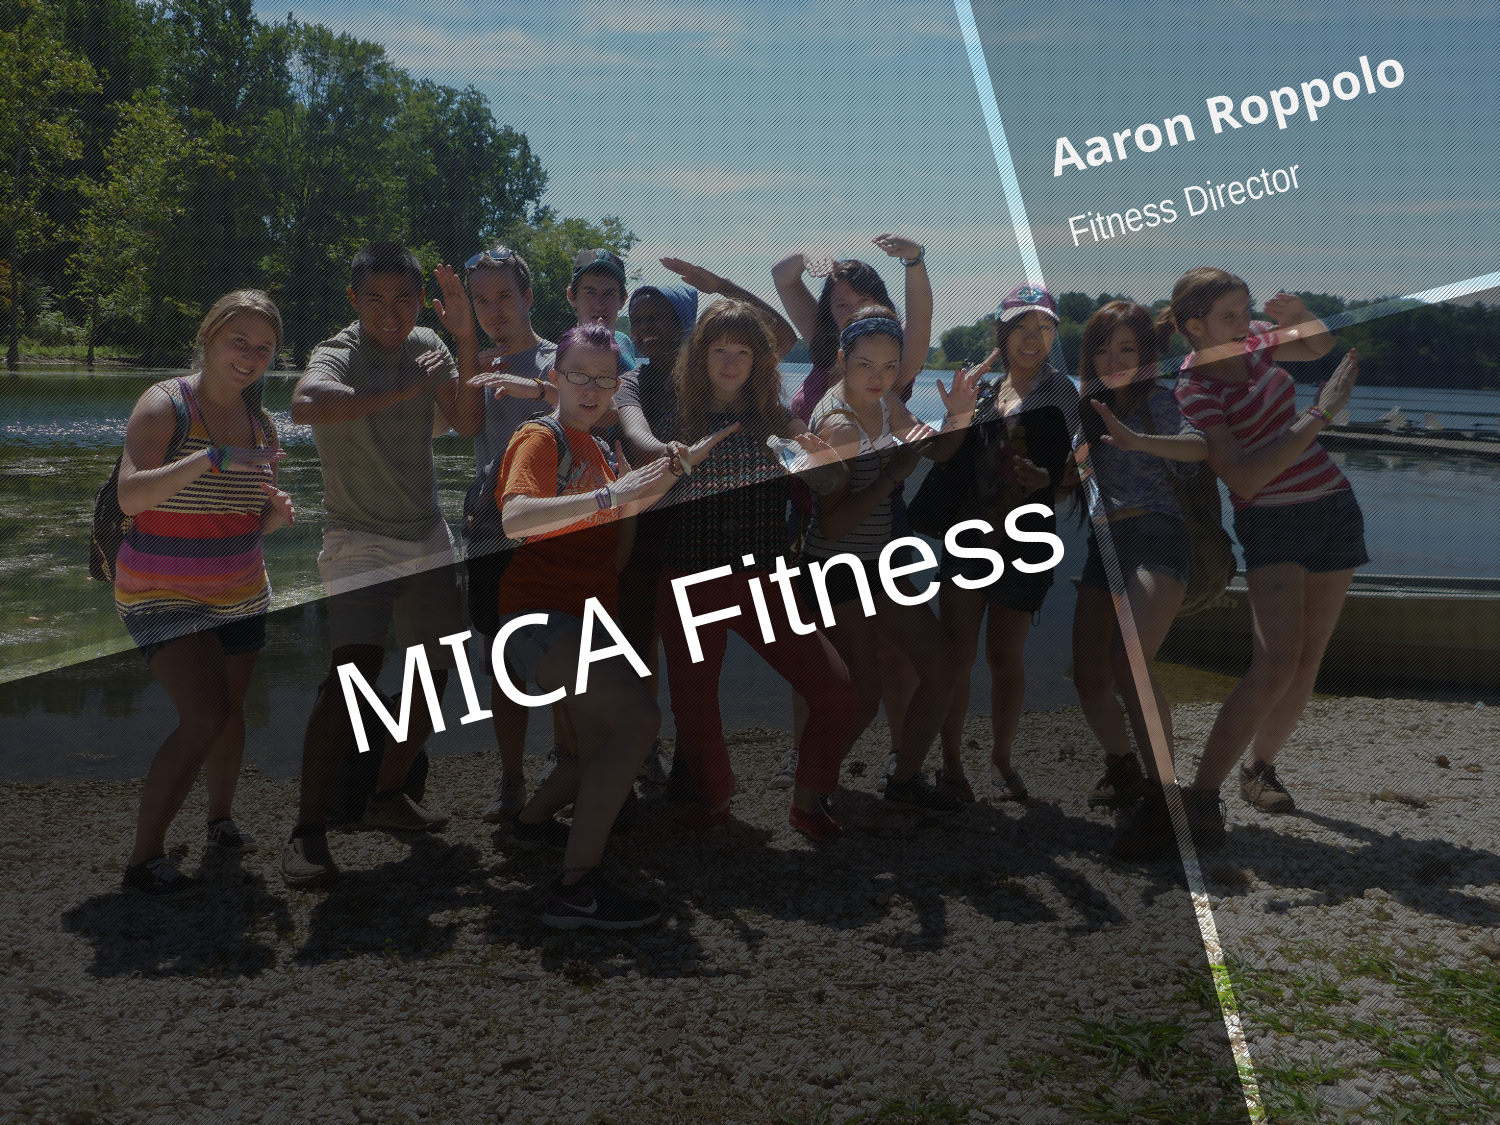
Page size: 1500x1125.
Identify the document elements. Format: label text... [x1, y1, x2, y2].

title MICA Fitness [99, 412, 1096, 844]
subtitle Aaron Roppolo Fitness Director [1004, 0, 1500, 321]
